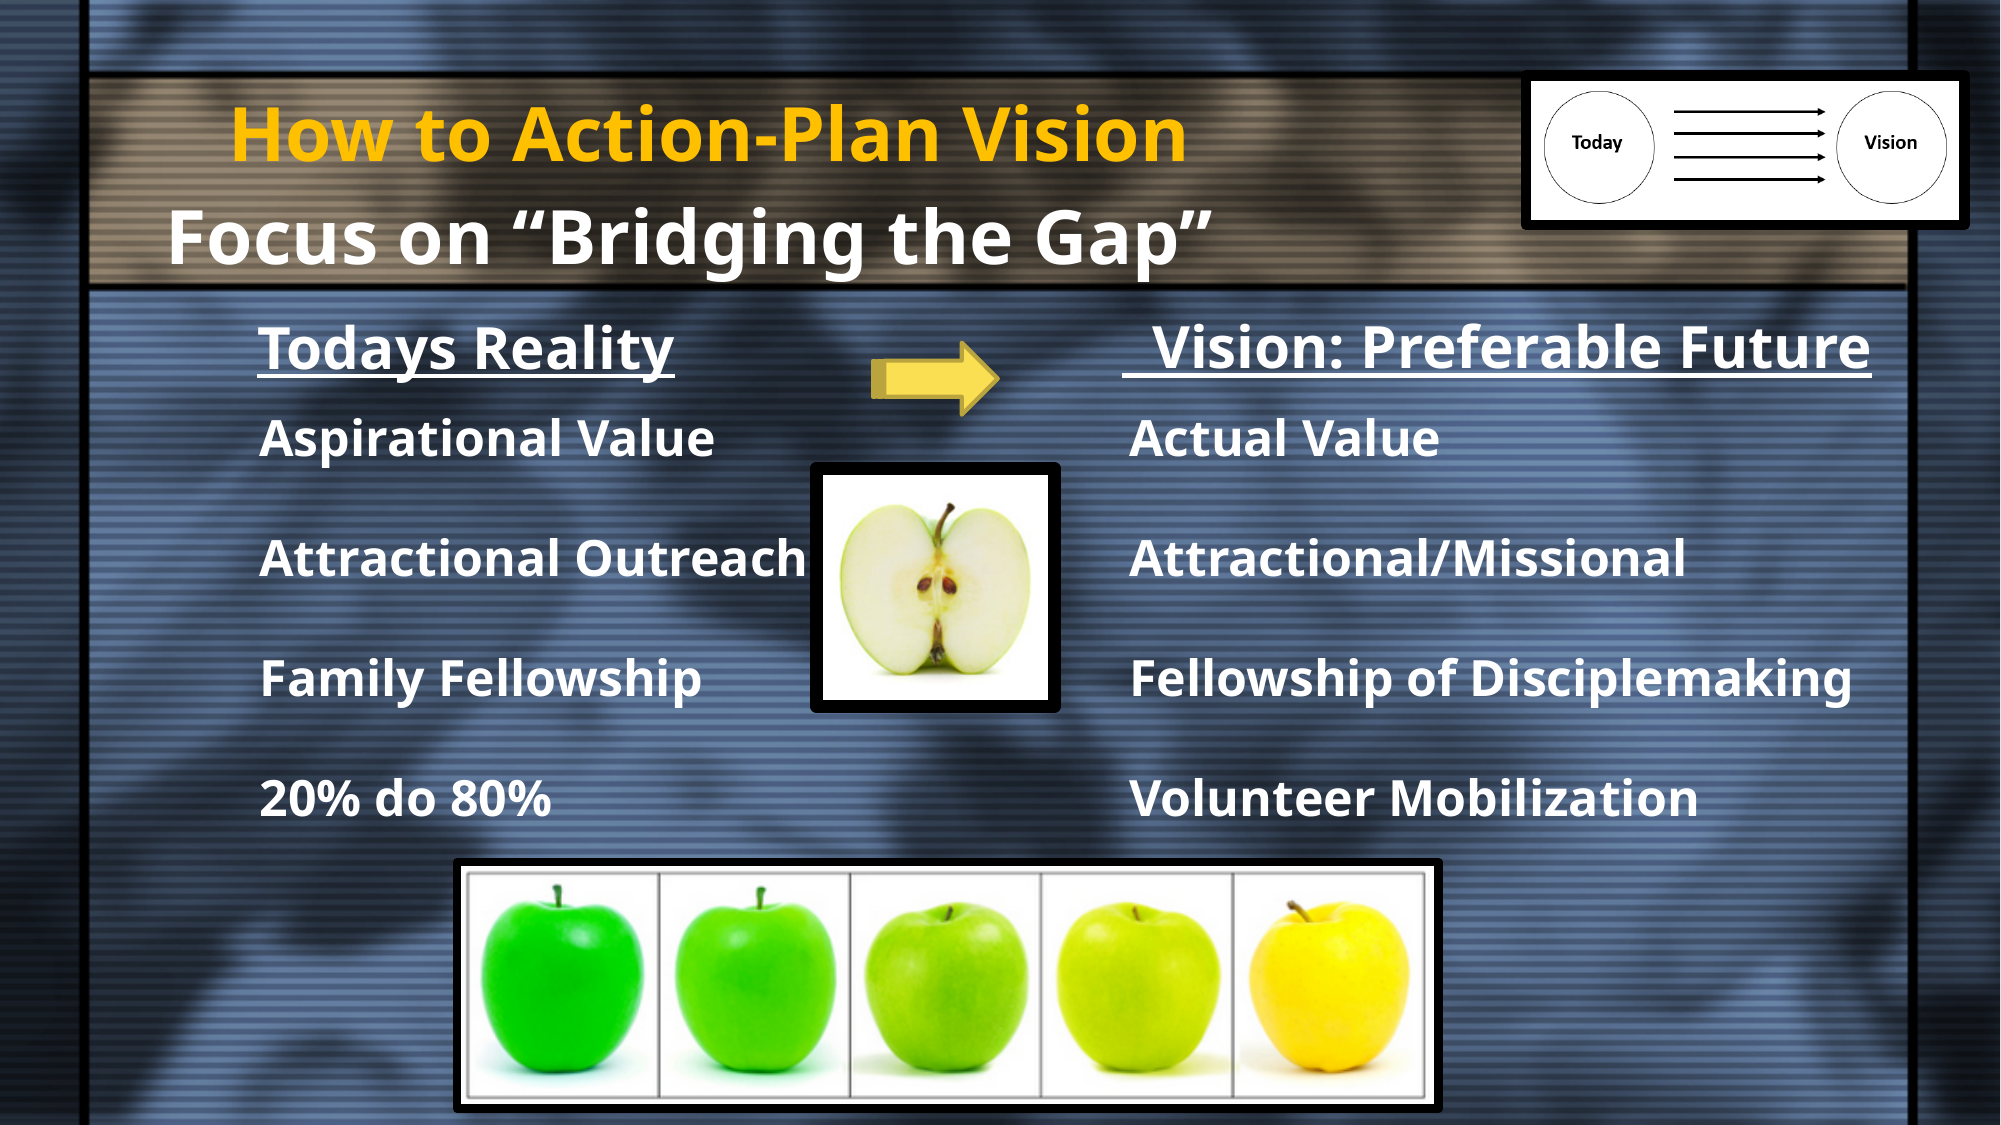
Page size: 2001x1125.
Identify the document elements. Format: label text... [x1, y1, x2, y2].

text_box Vision: Preferable Future [1107, 303, 1887, 388]
title How to Action-Plan Vision Focus on “Bridging the Gap” [99, 65, 1319, 288]
text_box Aspirational Value Attractional Outreach Family Fellowship 20% do 80% [244, 398, 824, 934]
text_box [871, 340, 1000, 417]
text_box Todays Reality [242, 303, 690, 389]
text_box Actual Value Attractional/Missional Fellowship of Disciplemaking Volunteer Mobilization [1114, 398, 1870, 884]
picture [0, 0, 2001, 1125]
